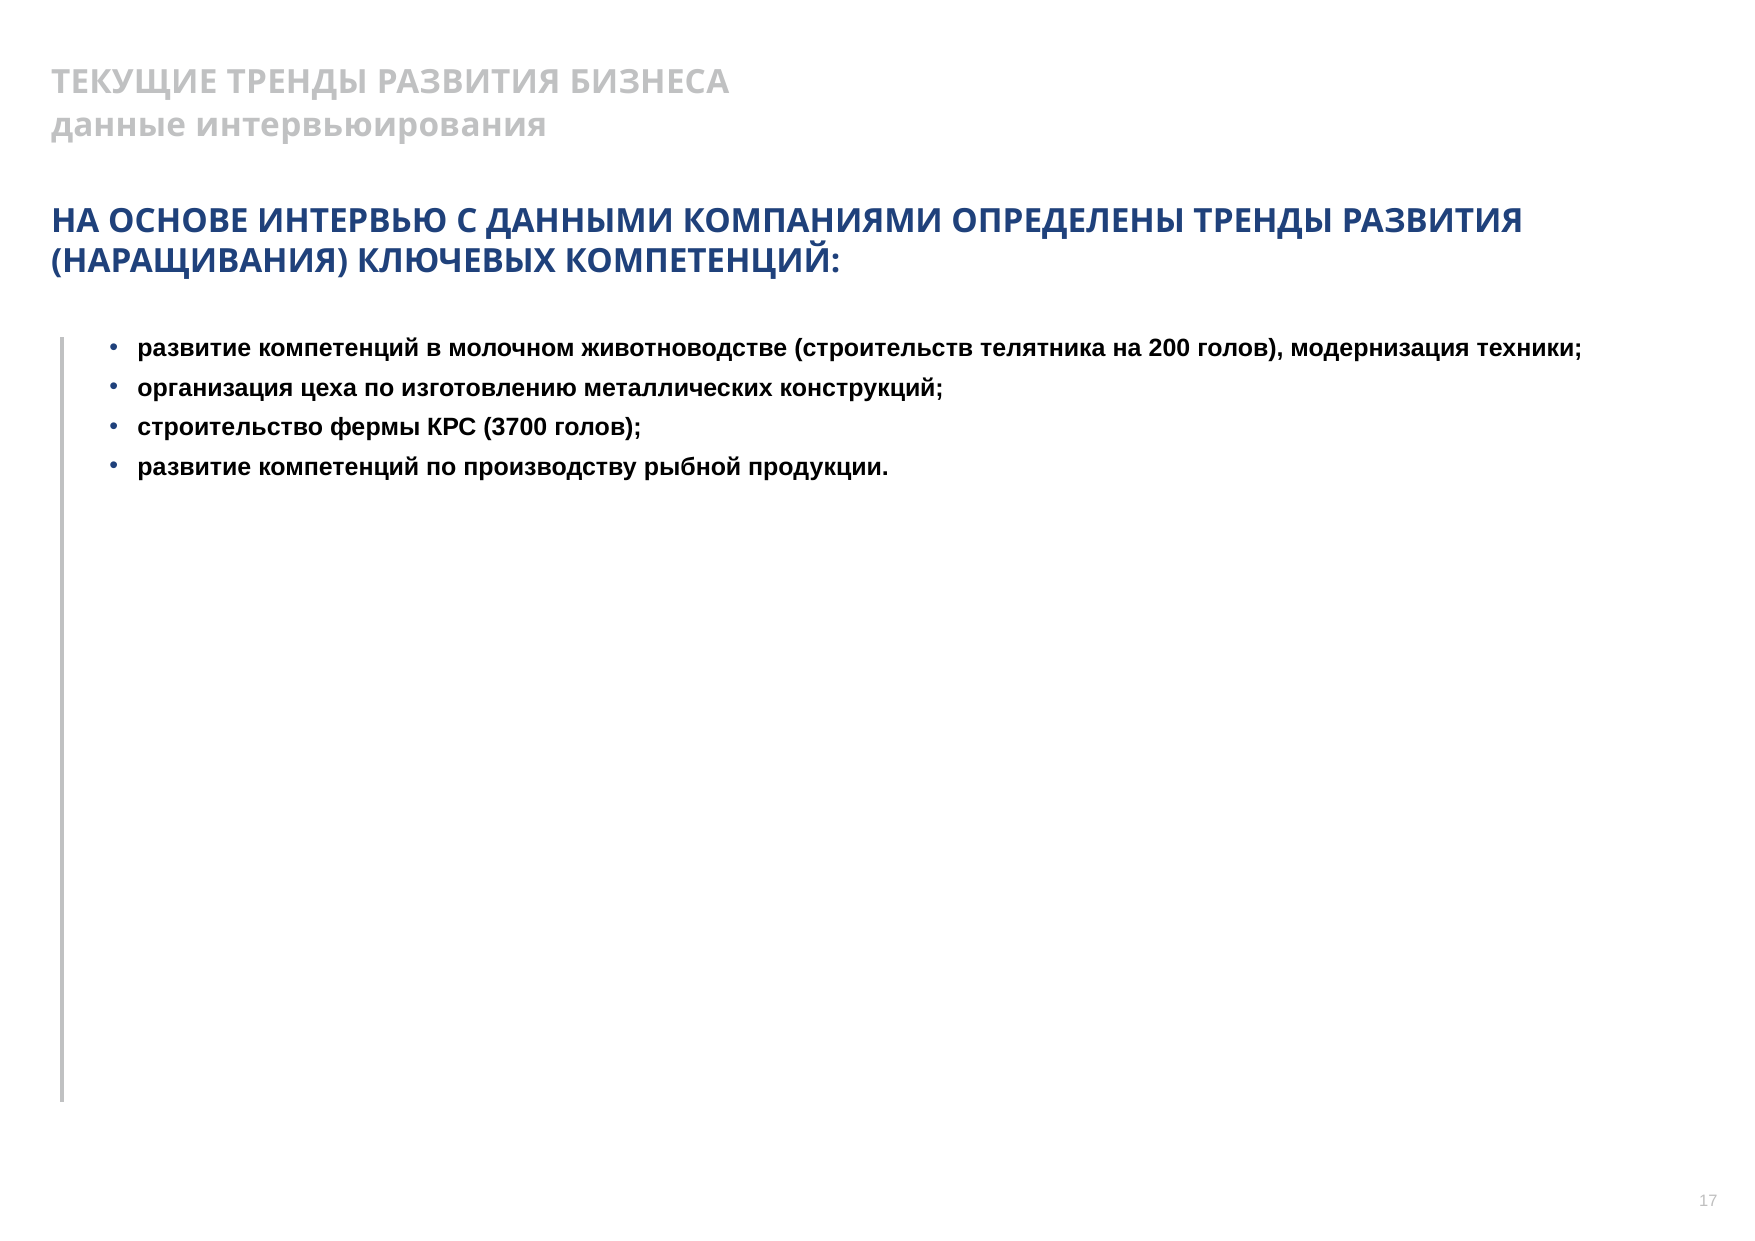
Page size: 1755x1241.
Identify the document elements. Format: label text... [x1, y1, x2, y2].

text_box ТЕКУЩИЕ ТРЕНДЫ РАЗВИТИЯ БИЗНЕСА данные интервьюирования [48, 53, 1713, 150]
text_box НА ОСНОВЕ ИНТЕРВЬЮ С ДАННЫМИ КОМПАНИЯМИ ОПРЕДЕЛЕНЫ ТРЕНДЫ РАЗВИТИЯ (НАРАЩИВАНИЯ) КЛЮЧЕВЫХ КОМПЕТЕНЦИЙ: [48, 193, 1551, 279]
text_box 17 [1684, 1182, 1752, 1224]
text_box развитие компетенций в молочном животноводстве (строительств телятника на 200 голов), модернизация техники; организация цеха по изготовлению металлических конструкций; строительство фермы КРС (3700 голов); развитие компетенций по производству рыбной продукции. [109, 322, 1647, 481]
